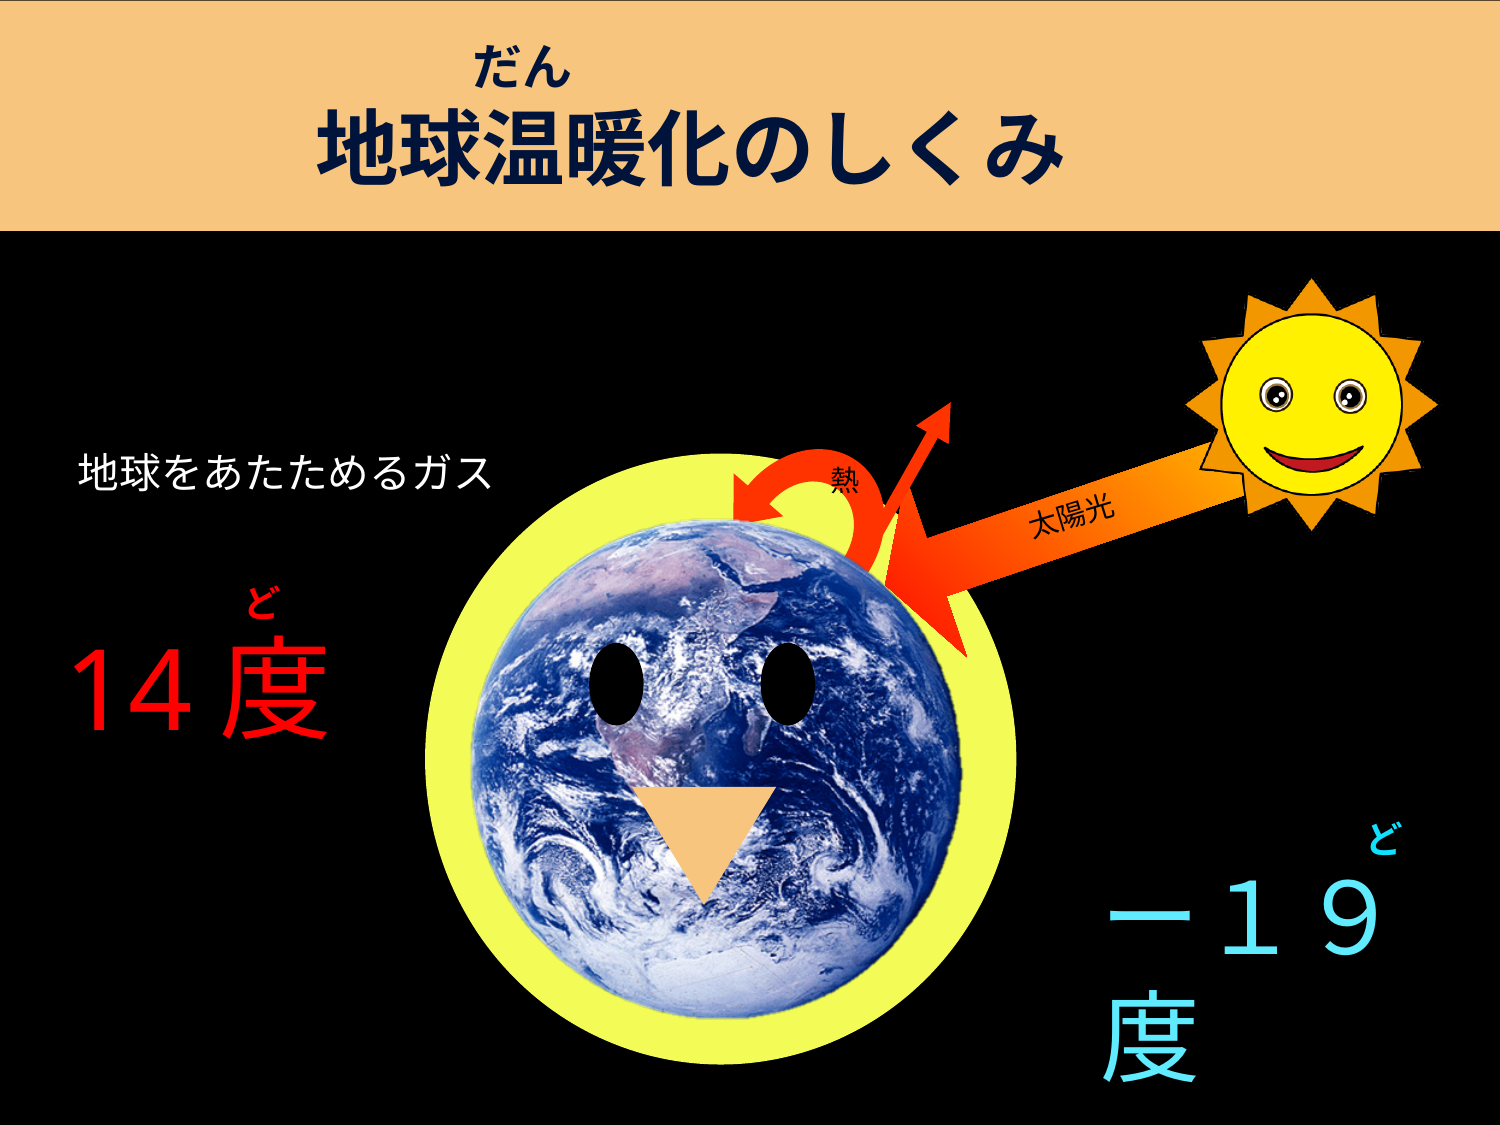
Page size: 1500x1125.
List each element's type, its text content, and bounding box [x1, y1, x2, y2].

title だん 地球温暖化のしくみ [0, 0, 1500, 231]
picture [1180, 273, 1442, 535]
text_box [1085, 808, 1452, 985]
text_box [1024, 457, 1166, 570]
text_box [922, 402, 951, 453]
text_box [49, 572, 354, 763]
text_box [422, 467, 1008, 1069]
text_box [794, 449, 842, 453]
text_box 地球をあたためるガス [62, 439, 630, 505]
text_box 太陽光 [1024, 474, 1135, 556]
